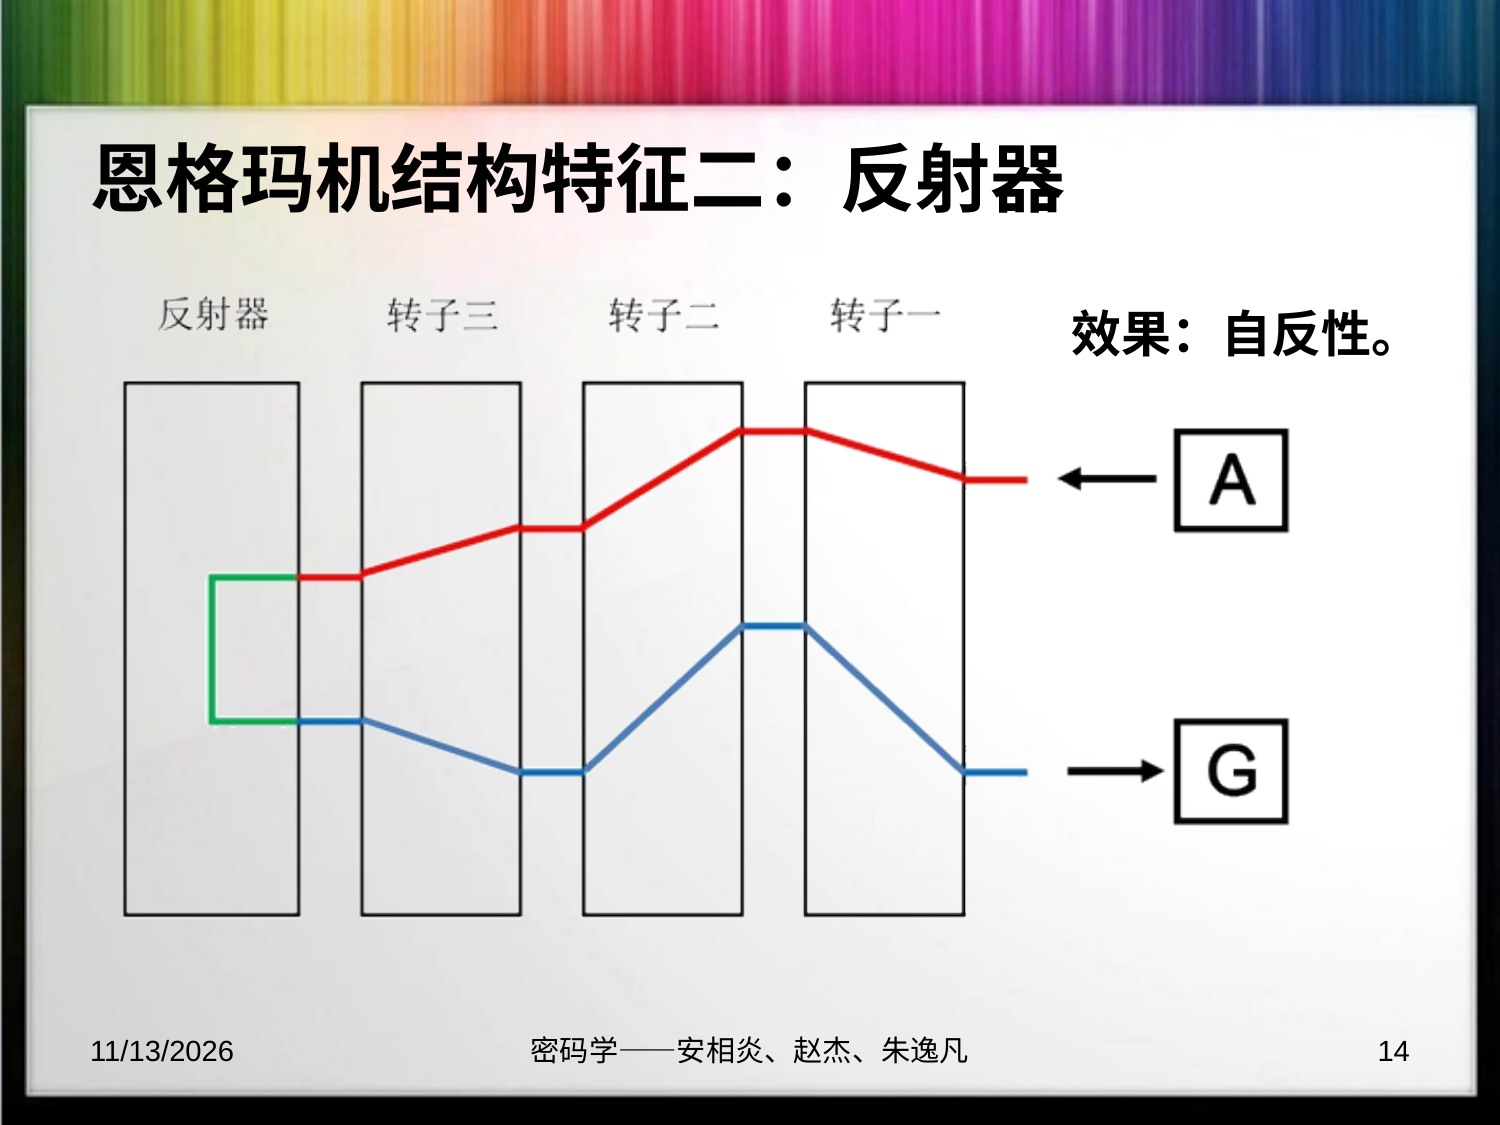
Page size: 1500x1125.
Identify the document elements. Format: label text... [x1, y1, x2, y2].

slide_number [75, 1024, 425, 1082]
footer 密码学——安相炎、赵杰、朱逸凡 [512, 1024, 988, 1082]
text_box 效果：自反性。 [1339, 294, 1443, 370]
slide_number 14 [1074, 1024, 1425, 1082]
title 恩格玛机结构特征二：反射器 [75, 120, 1425, 233]
picture [0, 0, 1500, 1125]
